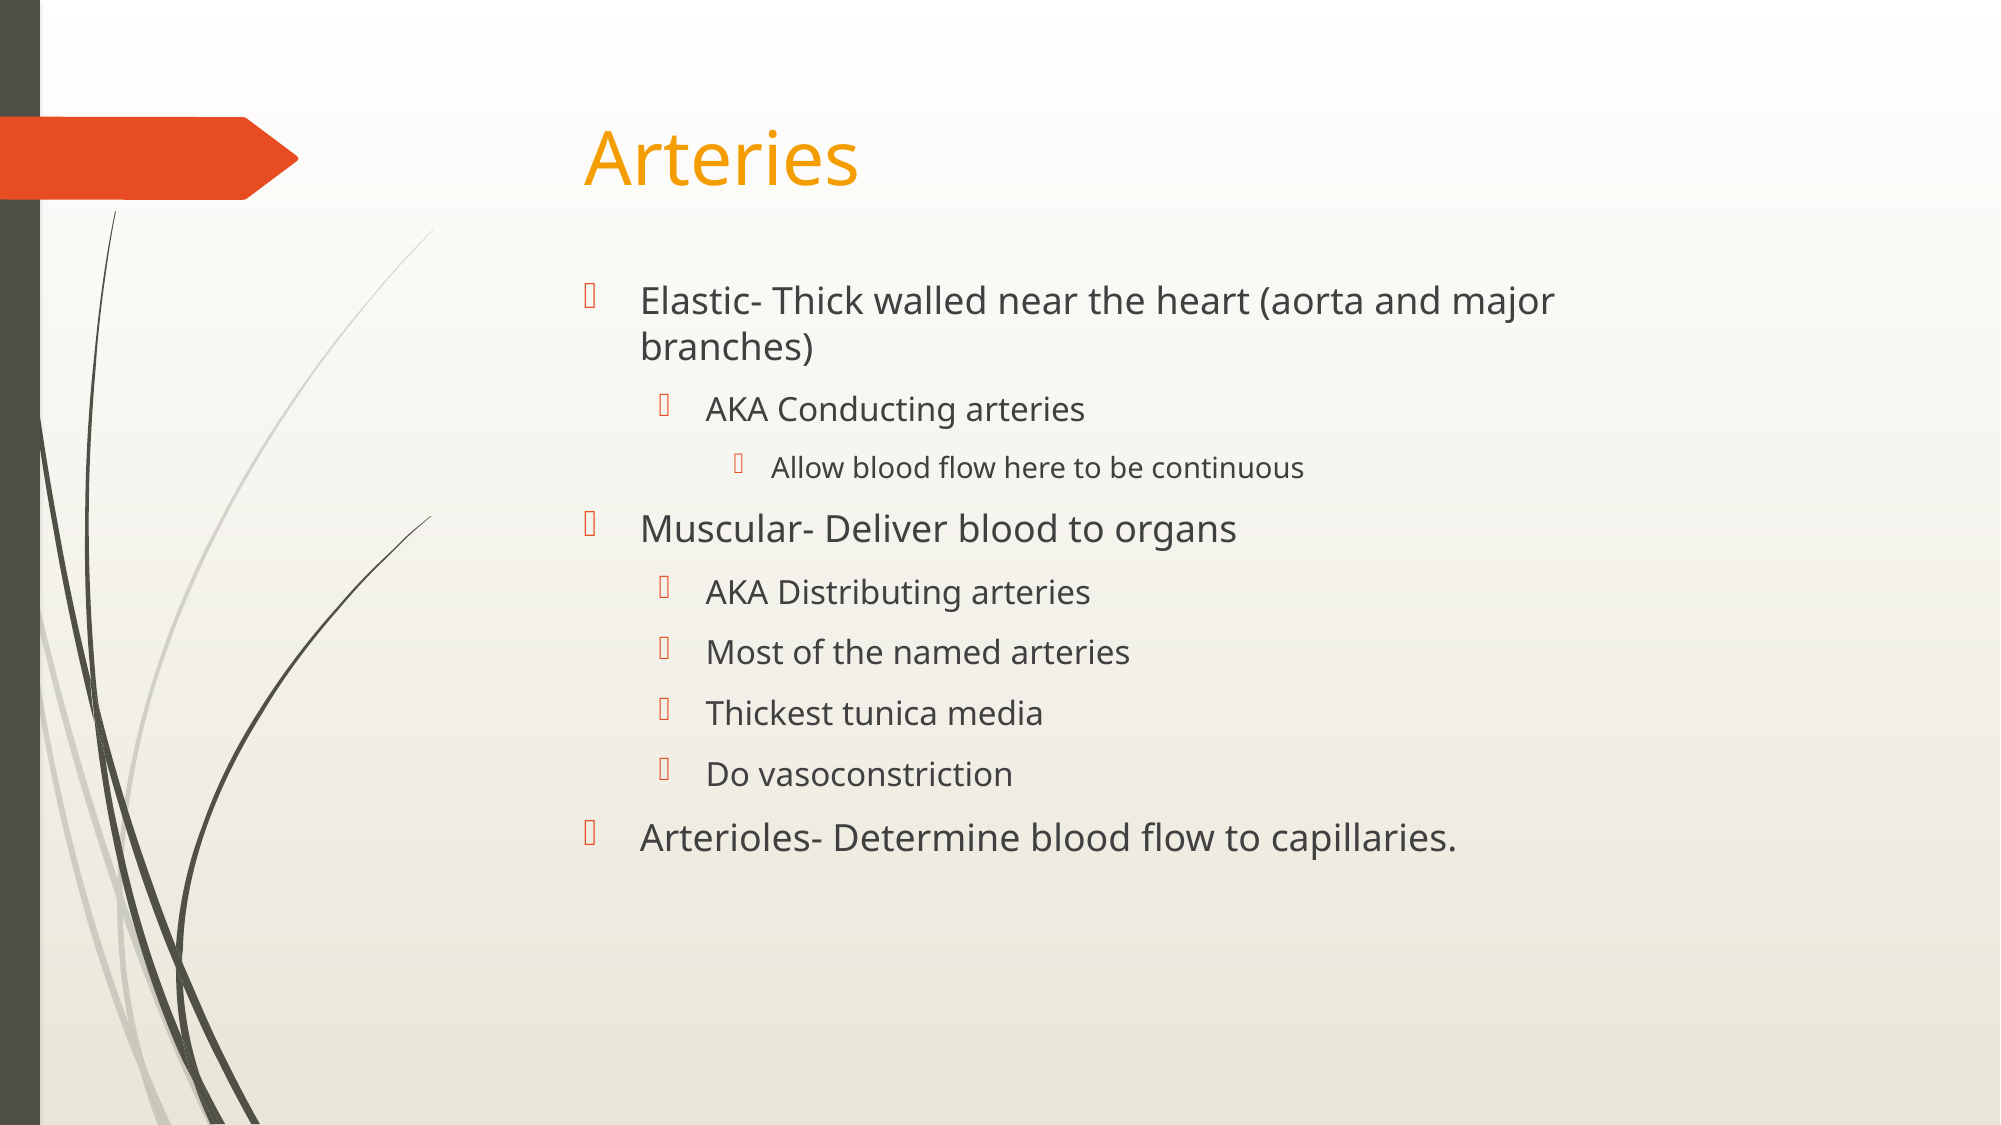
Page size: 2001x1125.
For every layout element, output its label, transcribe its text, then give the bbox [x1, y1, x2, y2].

list Elastic- Thick walled near the heart (aorta and major branches) AKA Conducting arteries Allow blood flow here to be continuous Muscular- Deliver blood to organs AKA Distributing arteries Most of the named arteries Thickest tunica media Do vasoconstriction Arterioles- Determine blood flow to capillaries. [568, 270, 1650, 970]
title Arteries [569, 102, 1650, 225]
